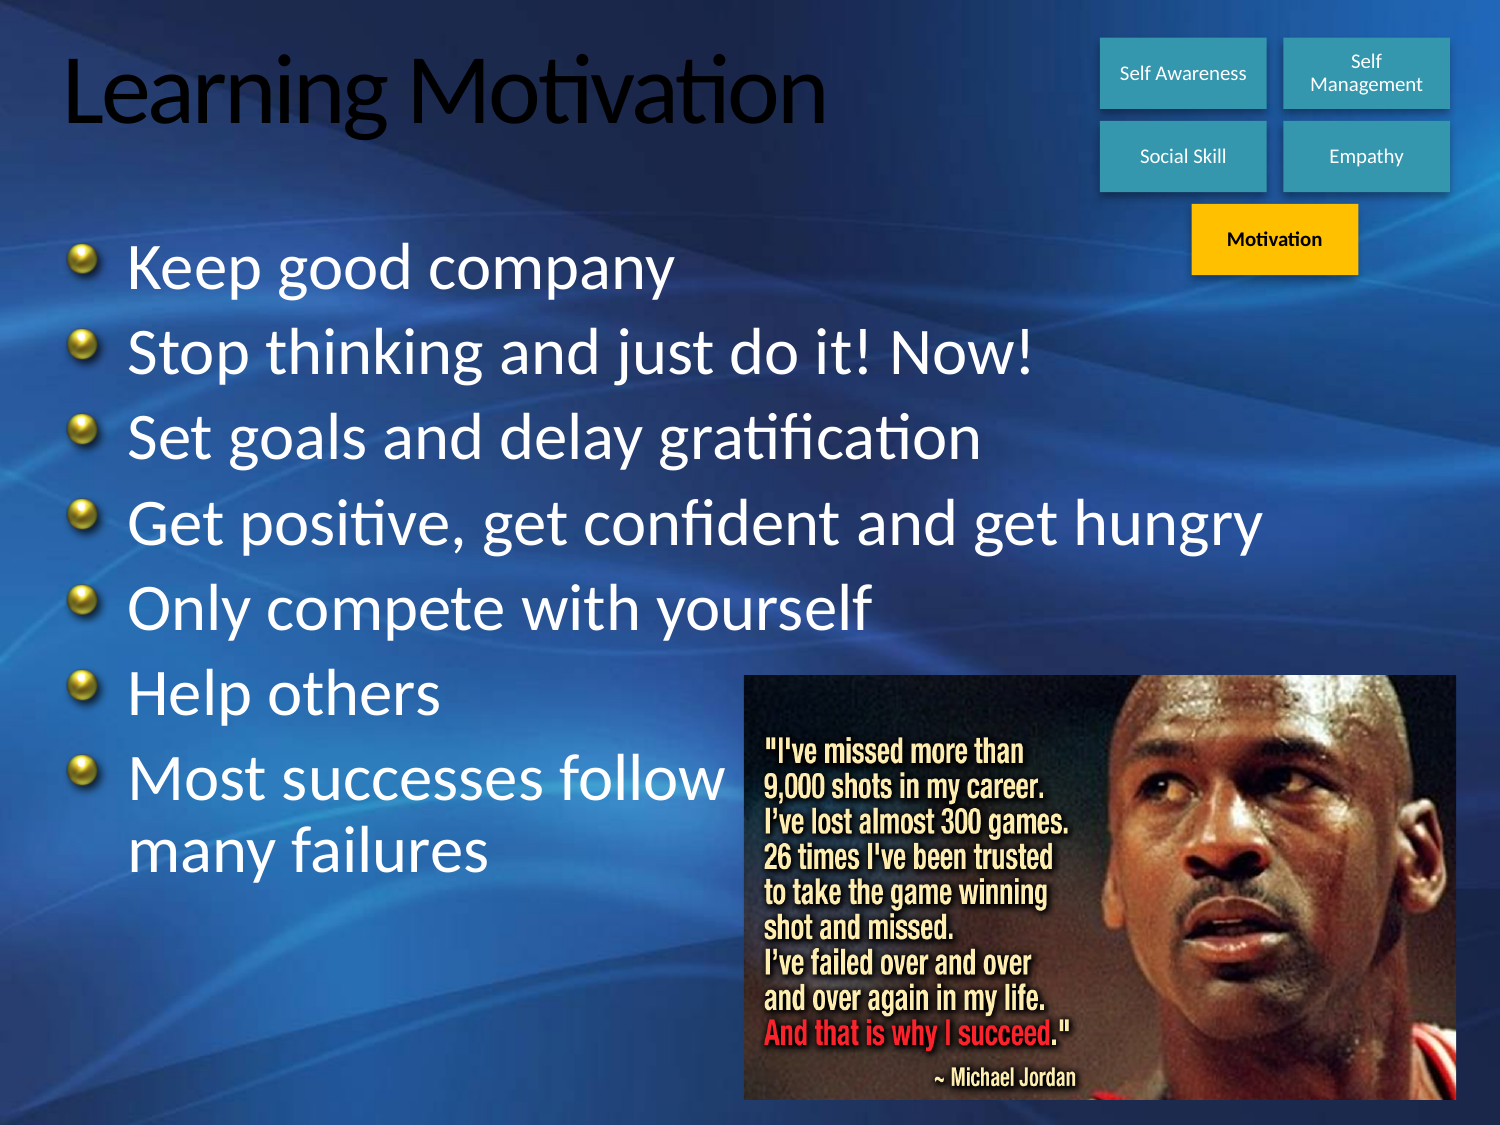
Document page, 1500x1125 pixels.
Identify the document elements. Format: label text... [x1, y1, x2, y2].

list Keep good company Stop thinking and just do it! Now! Set goals and delay gratification Get positive, get confident and get hungry Only compete with yourself Help others Most successes follow many failures [62, 231, 1438, 1072]
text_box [1099, 37, 1451, 276]
picture [0, 0, 1500, 1125]
title Learning Motivation [62, 37, 1098, 147]
